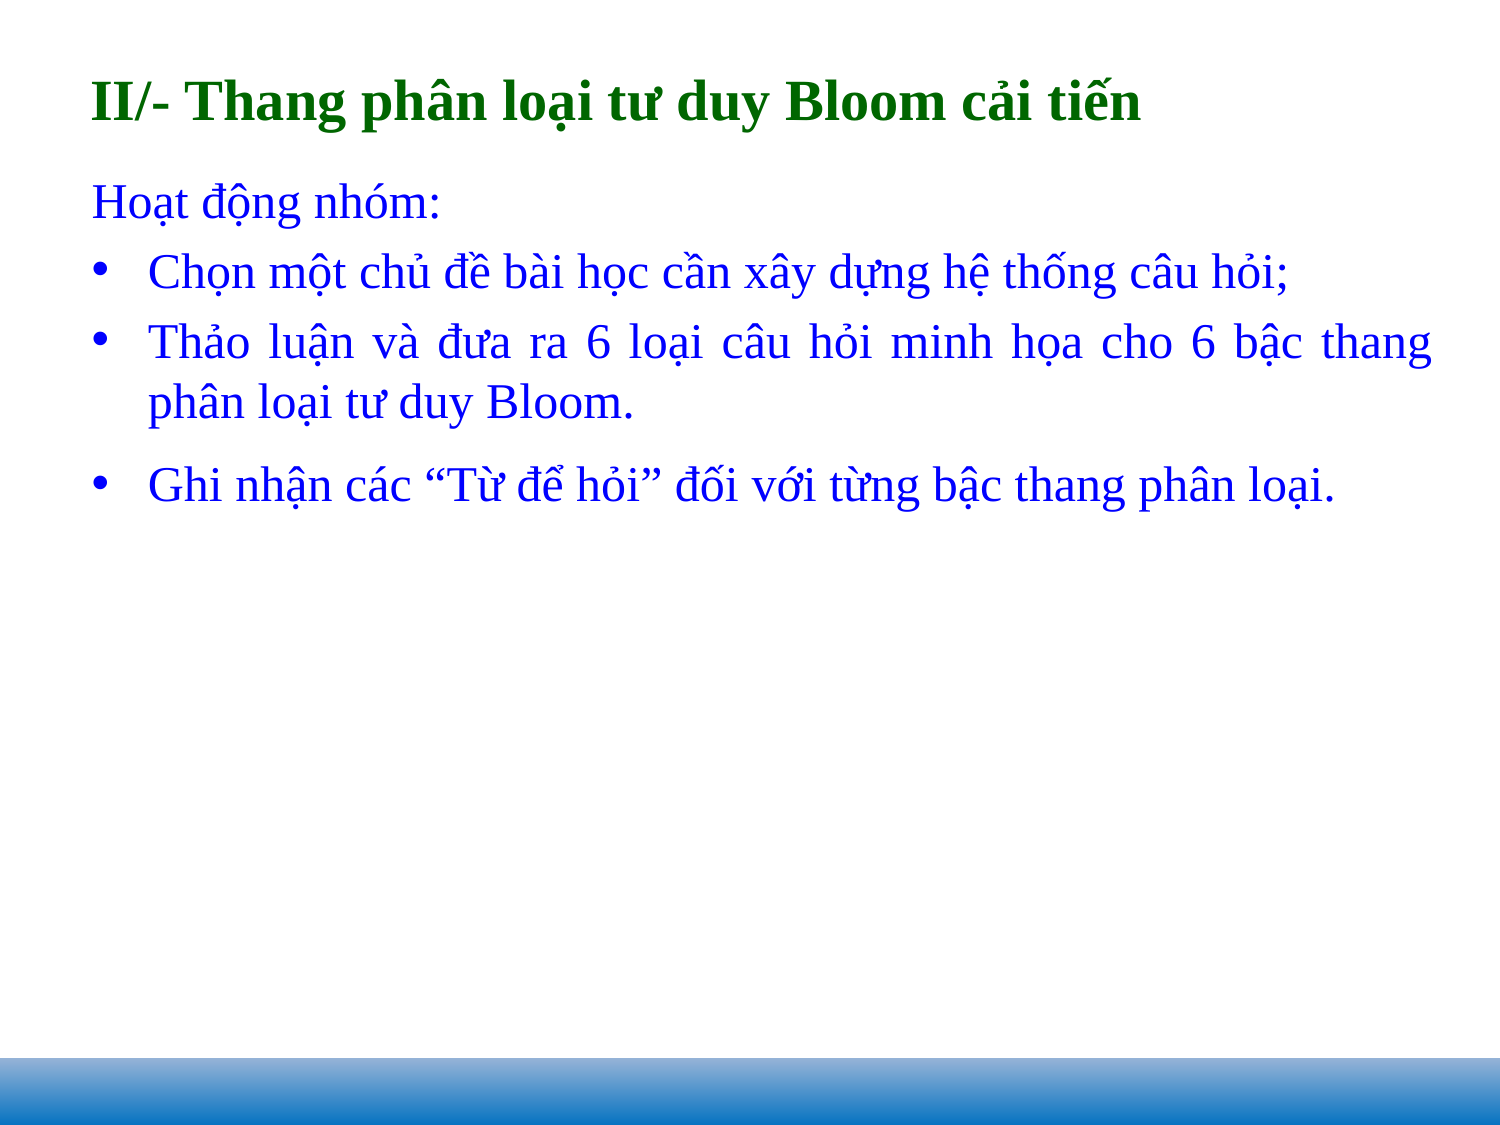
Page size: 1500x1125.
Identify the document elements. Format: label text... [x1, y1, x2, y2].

list Hoạt động nhóm: Chọn một chủ đề bài học cần xây dựng hệ thống câu hỏi; Thảo luận và đưa ra 6 loại câu hỏi minh họa cho 6 bậc thang phân loại tư duy Bloom. [76, 160, 1449, 444]
text_box Ghi nhận các “Từ để hỏi” đối với từng bậc thang phân loại. [76, 444, 1449, 539]
title II/- Thang phân loại tư duy Bloom cải tiến [75, 45, 1459, 149]
